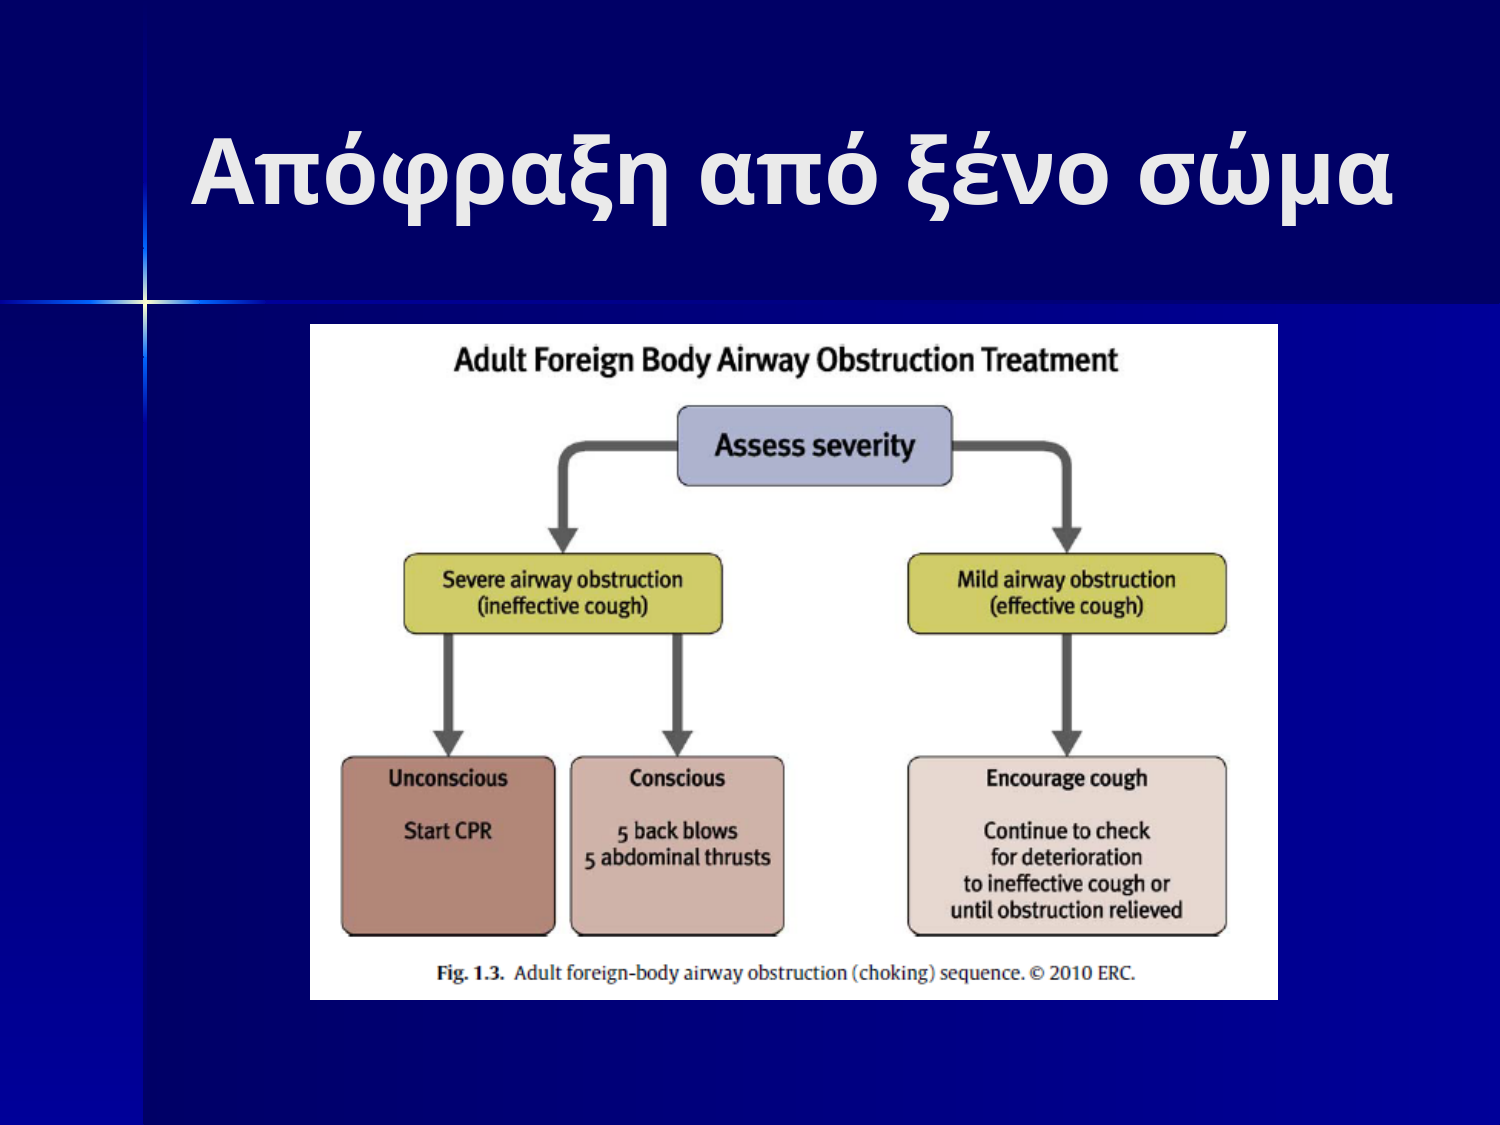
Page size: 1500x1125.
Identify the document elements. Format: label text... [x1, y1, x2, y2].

title Απόφραξη από ξένο σώμα [174, 49, 1413, 286]
picture [310, 324, 1278, 1001]
